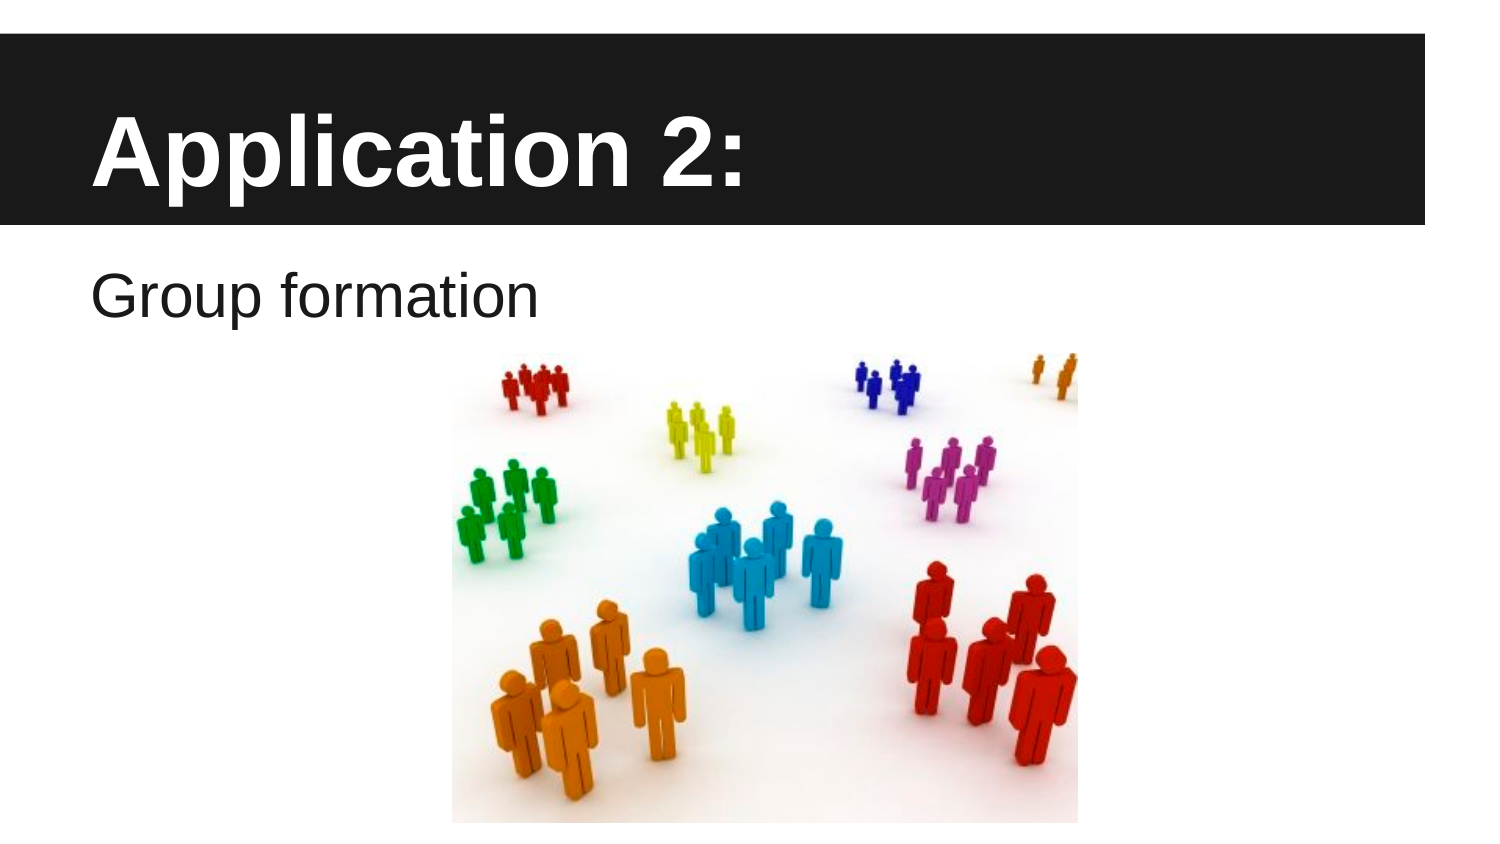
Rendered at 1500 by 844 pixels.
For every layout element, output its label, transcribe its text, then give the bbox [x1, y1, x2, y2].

picture [451, 353, 1078, 823]
list Group formation [75, 239, 1425, 808]
title Application 2: [75, 33, 1425, 221]
